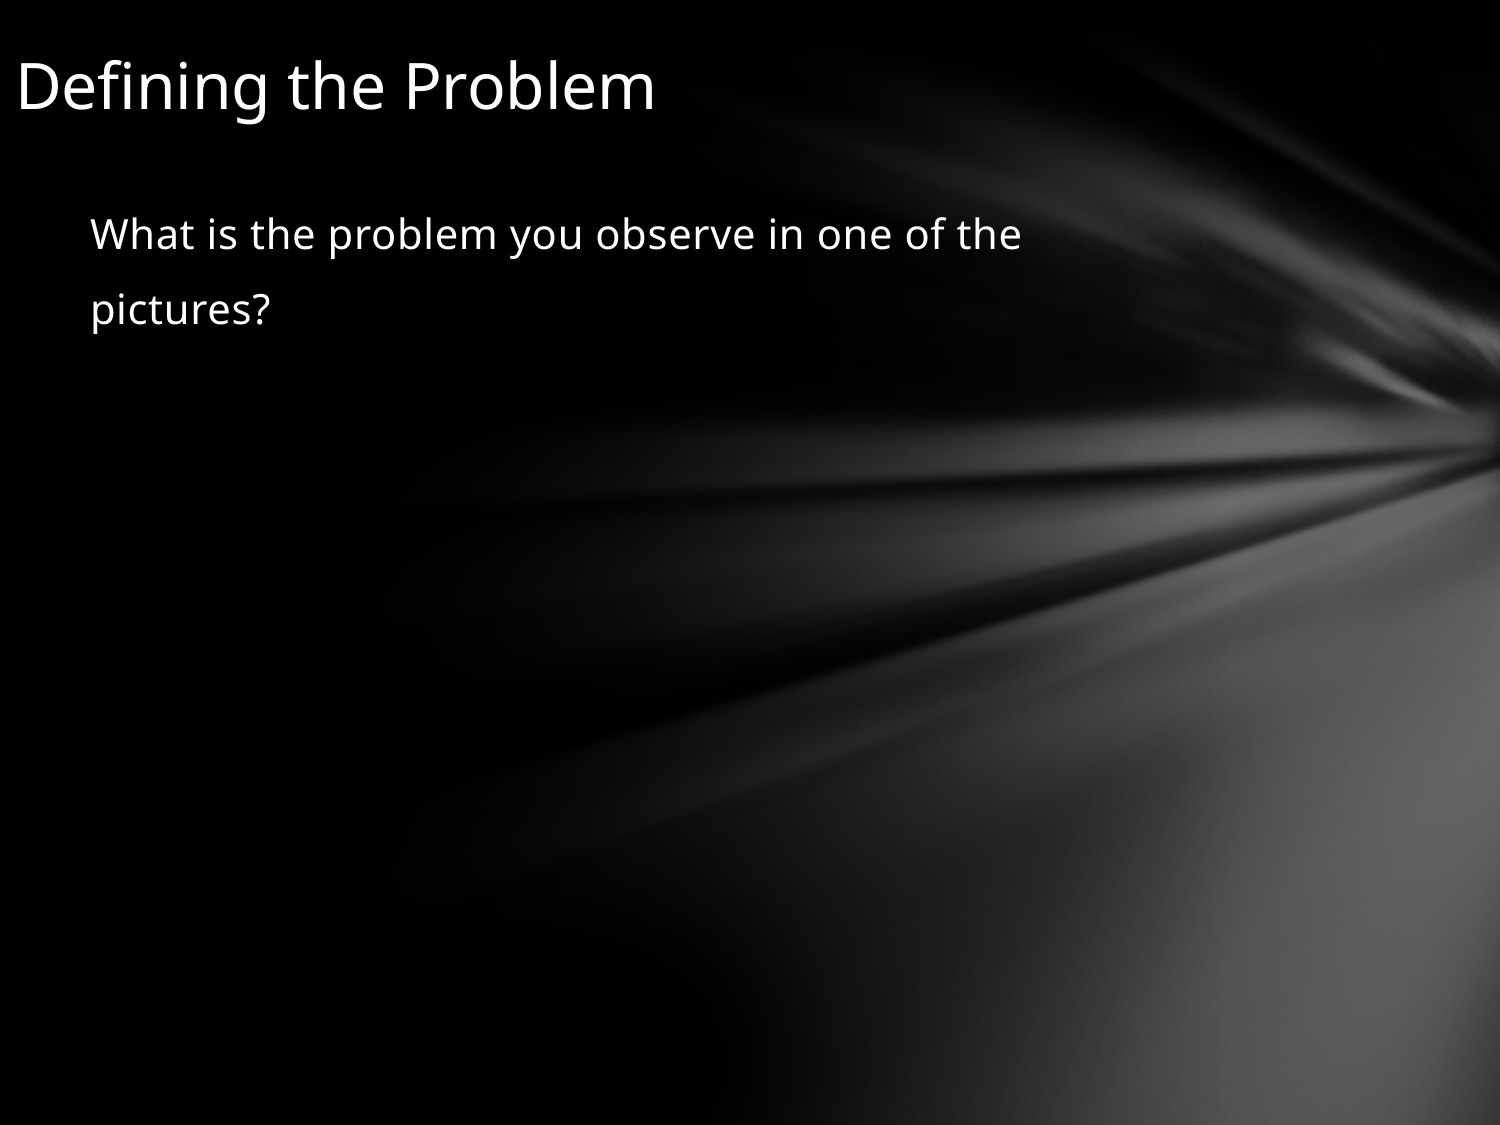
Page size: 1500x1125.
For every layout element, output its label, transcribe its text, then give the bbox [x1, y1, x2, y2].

list What is the problem you observe in one of the pictures? [75, 200, 1425, 413]
title Defining the Problem [0, 37, 1350, 130]
